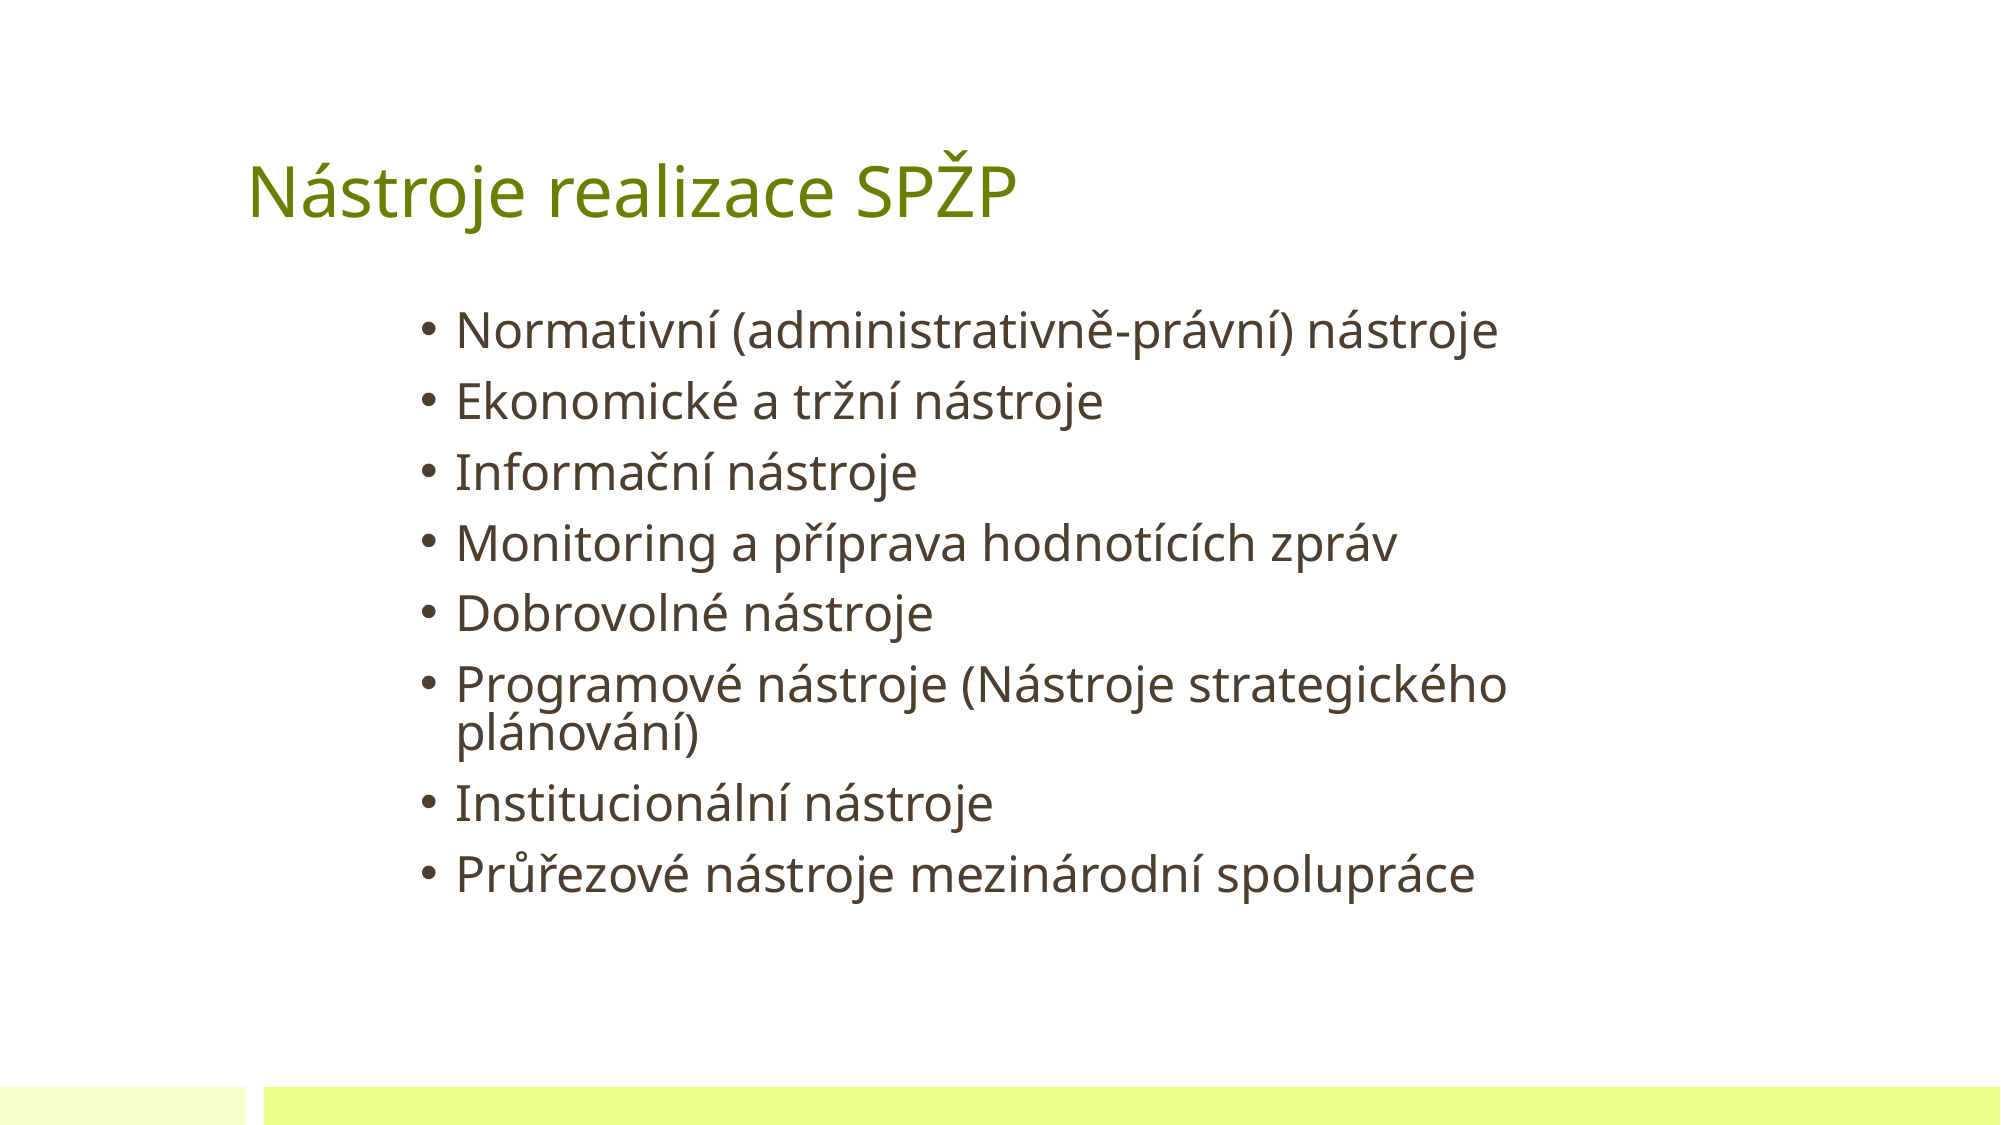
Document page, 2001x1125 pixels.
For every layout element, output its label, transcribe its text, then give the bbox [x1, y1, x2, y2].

title Nástroje realizace SPŽP [231, 45, 1769, 240]
list Normativní (administrativně-právní) nástroje Ekonomické a tržní nástroje Informační nástroje Monitoring a příprava hodnotících zpráv Dobrovolné nástroje Programové nástroje (Nástroje strategického plánování) Institucionální nástroje Průřezové nástroje mezinárodní spolupráce [405, 302, 1663, 1035]
